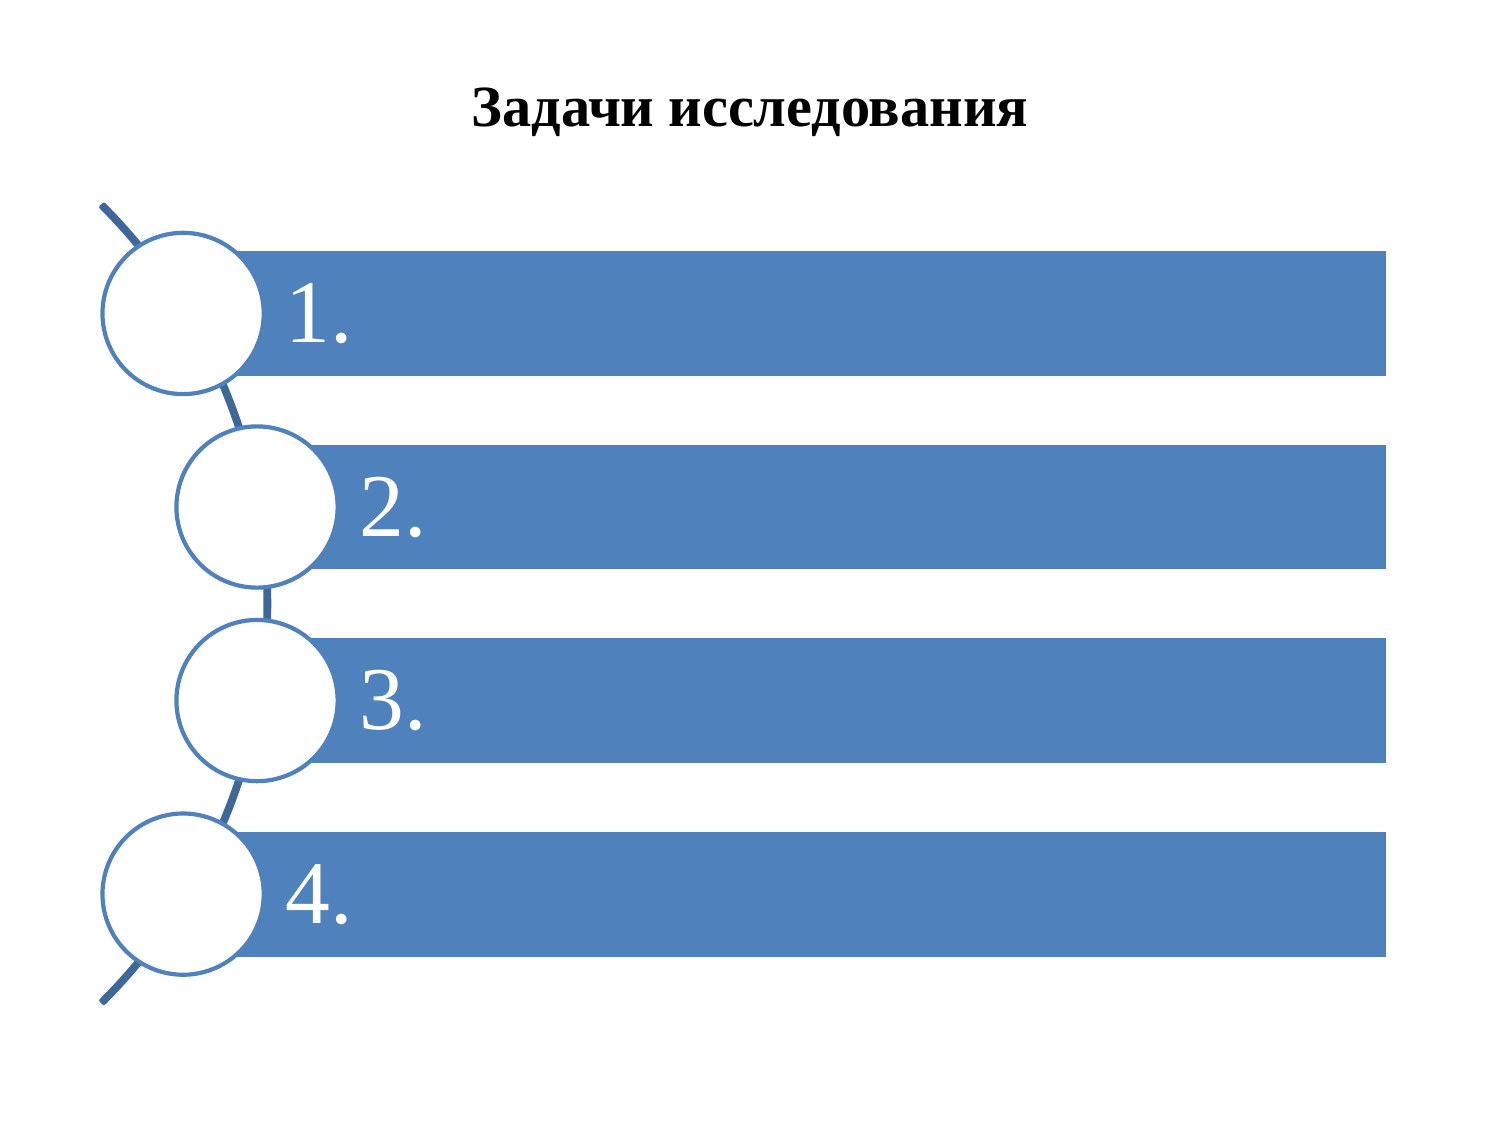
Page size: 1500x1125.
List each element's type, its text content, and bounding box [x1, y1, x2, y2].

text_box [88, 184, 1400, 1024]
title Задачи исследования [75, 45, 1425, 161]
